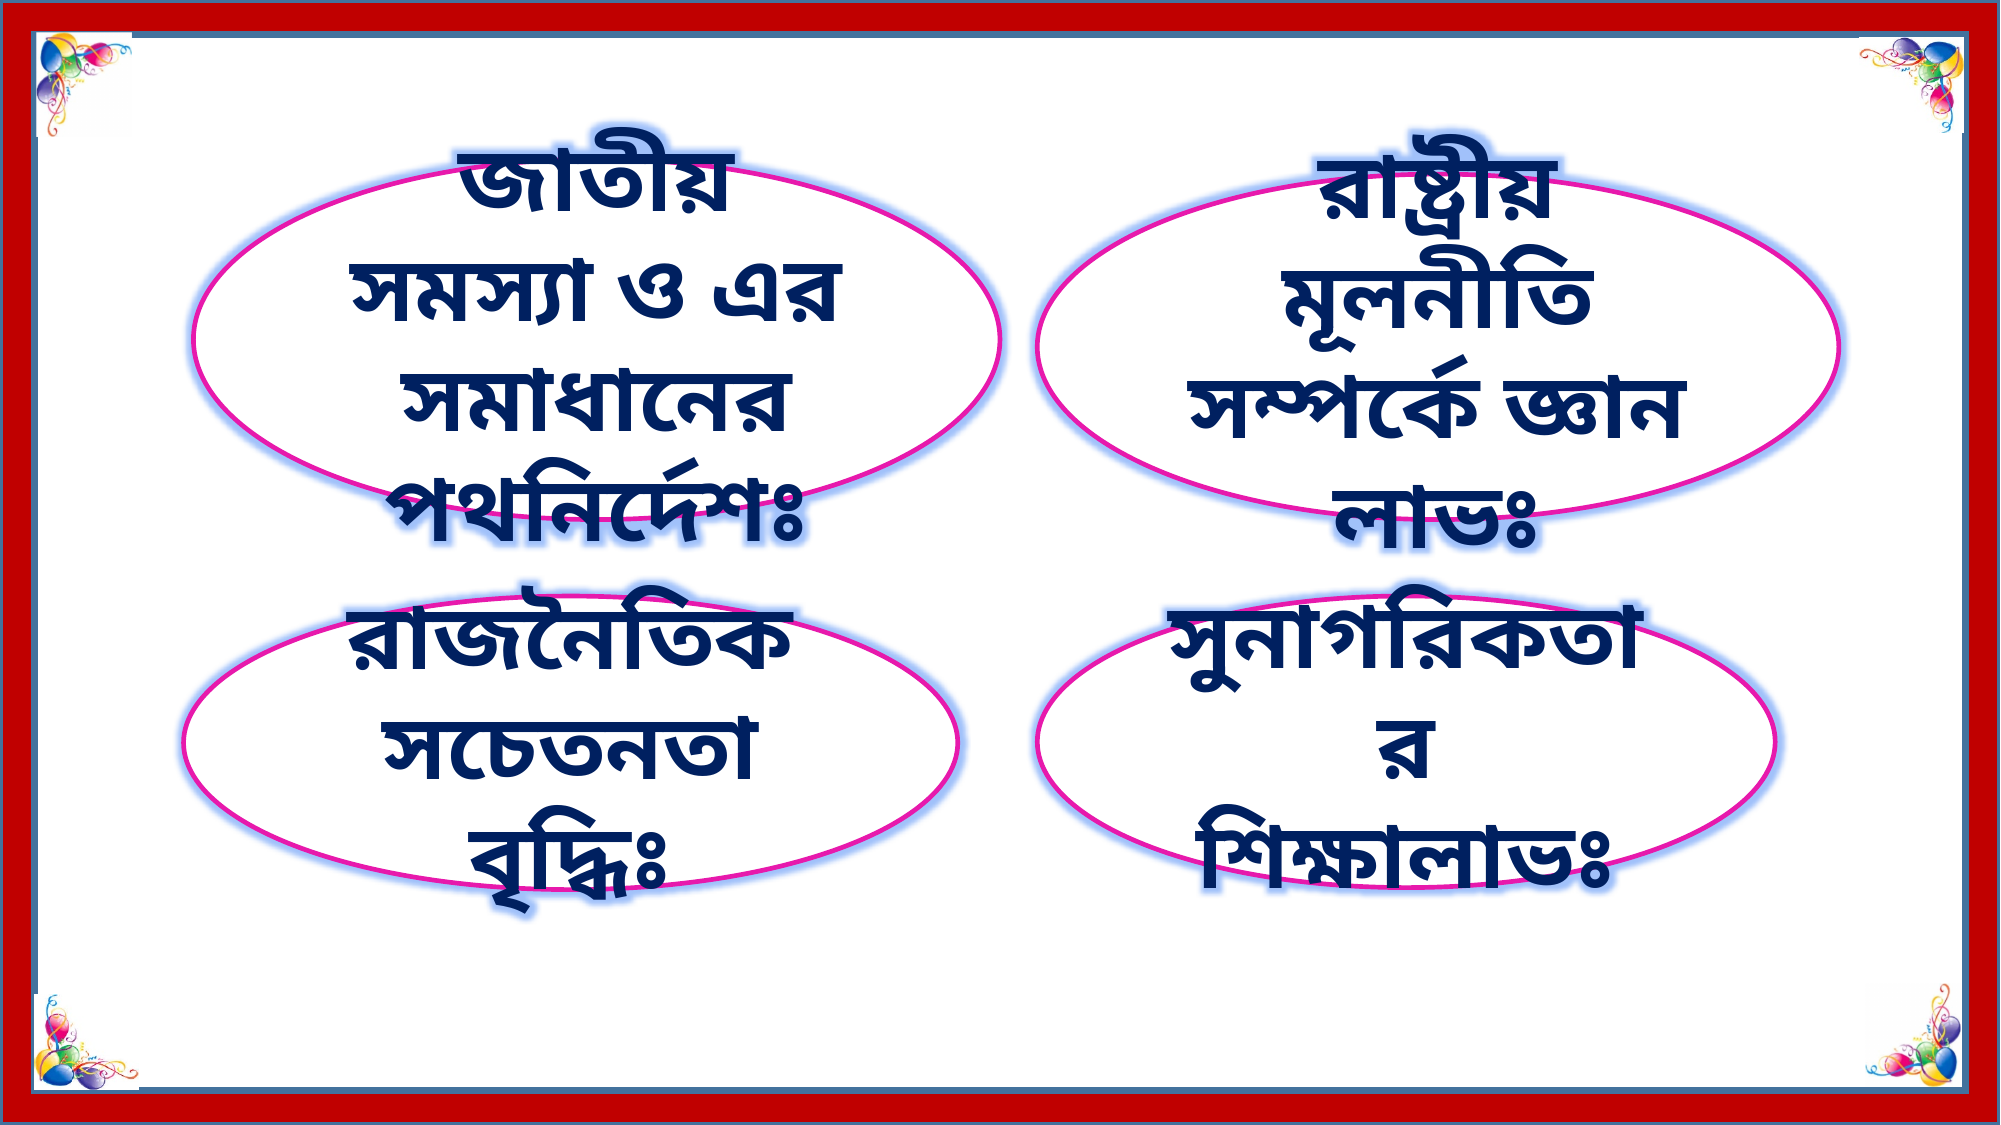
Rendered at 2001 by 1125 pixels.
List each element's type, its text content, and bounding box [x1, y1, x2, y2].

text_box [0, 0, 2000, 1125]
picture [34, 994, 139, 1090]
text_box রাজনৈতিক সচেতনতা বৃদ্ধিঃ [182, 595, 959, 891]
text_box জাতীয় সমস্যা ও এর সমাধানের পথনির্দেশঃ [192, 158, 1002, 521]
text_box সুনাগরিকতার শিক্ষালাভঃ [1036, 594, 1777, 889]
picture [1861, 984, 1966, 1086]
text_box রাষ্ট্রীয় মূলনীতি সম্পর্কে জ্ঞান লাভঃ [1036, 173, 1840, 521]
picture [1859, 37, 1964, 133]
picture [32, 33, 136, 136]
